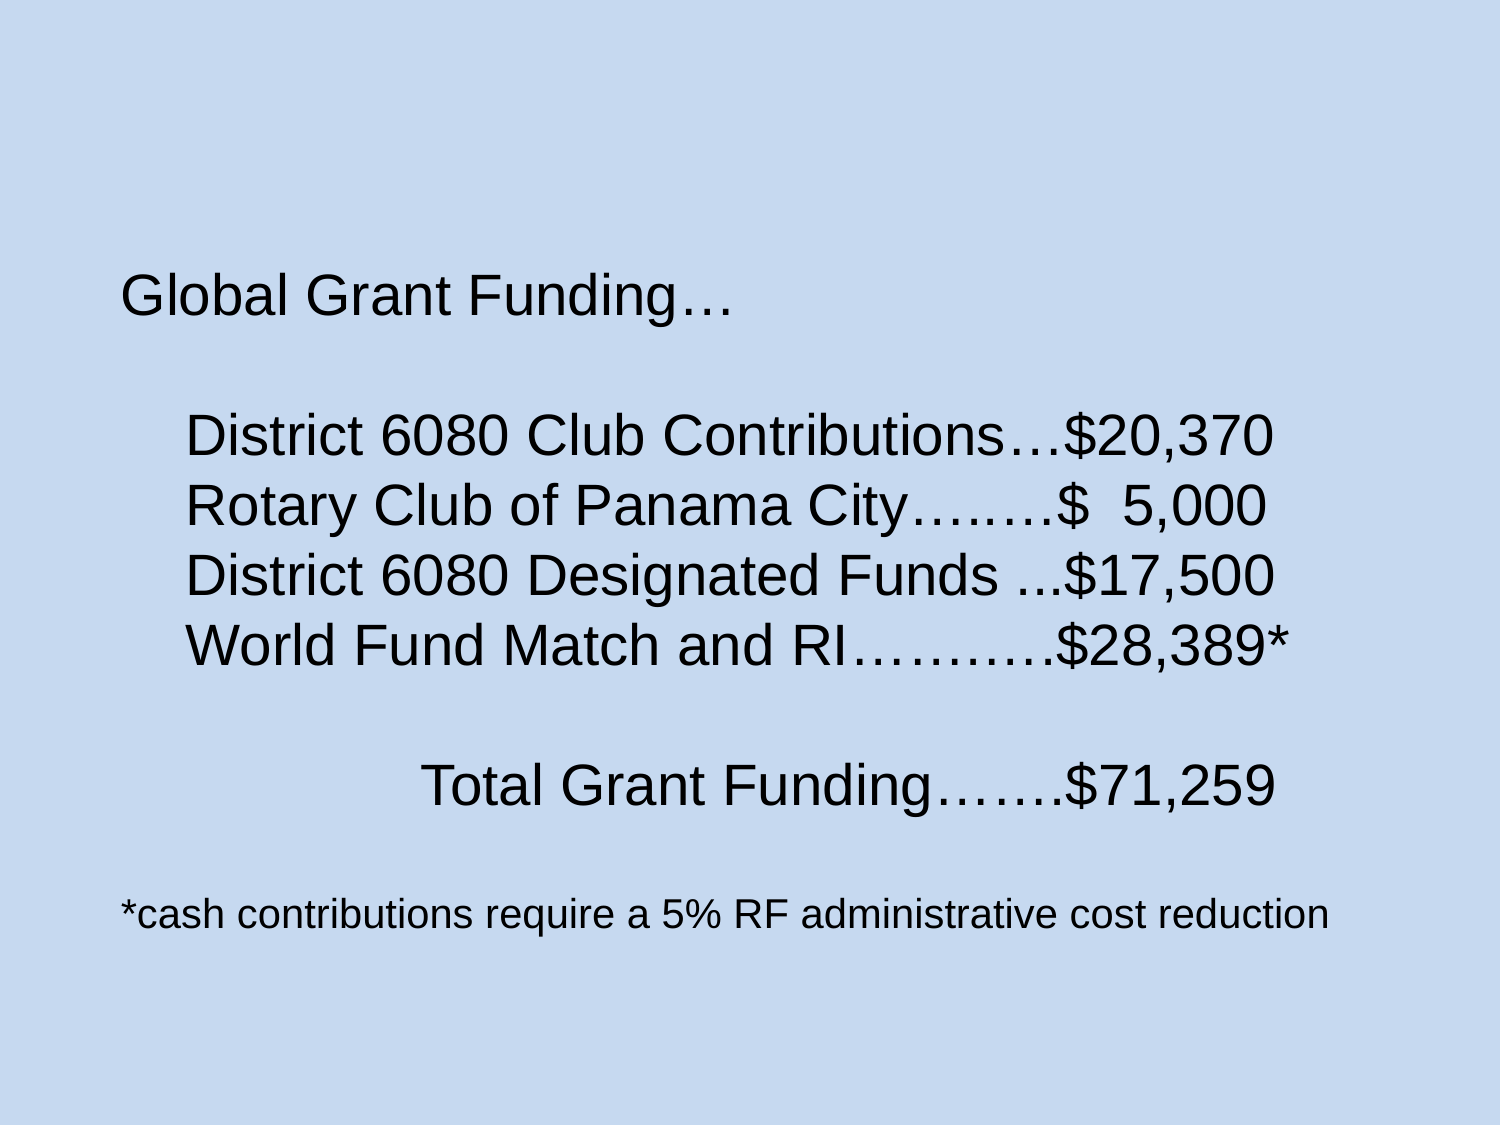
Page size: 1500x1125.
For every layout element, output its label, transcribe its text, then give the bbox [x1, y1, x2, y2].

text_box Global Grant Funding… District 6080 Club Contributions…$20,370 Rotary Club of Panama City…..…$ 5,000 District 6080 Designated Funds ...$17,500 World Fund Match and RI…….….$28,389* Total Grant Funding…….$71,259 *cash contributions require a 5% RF administrative cost reduction [106, 249, 1374, 945]
